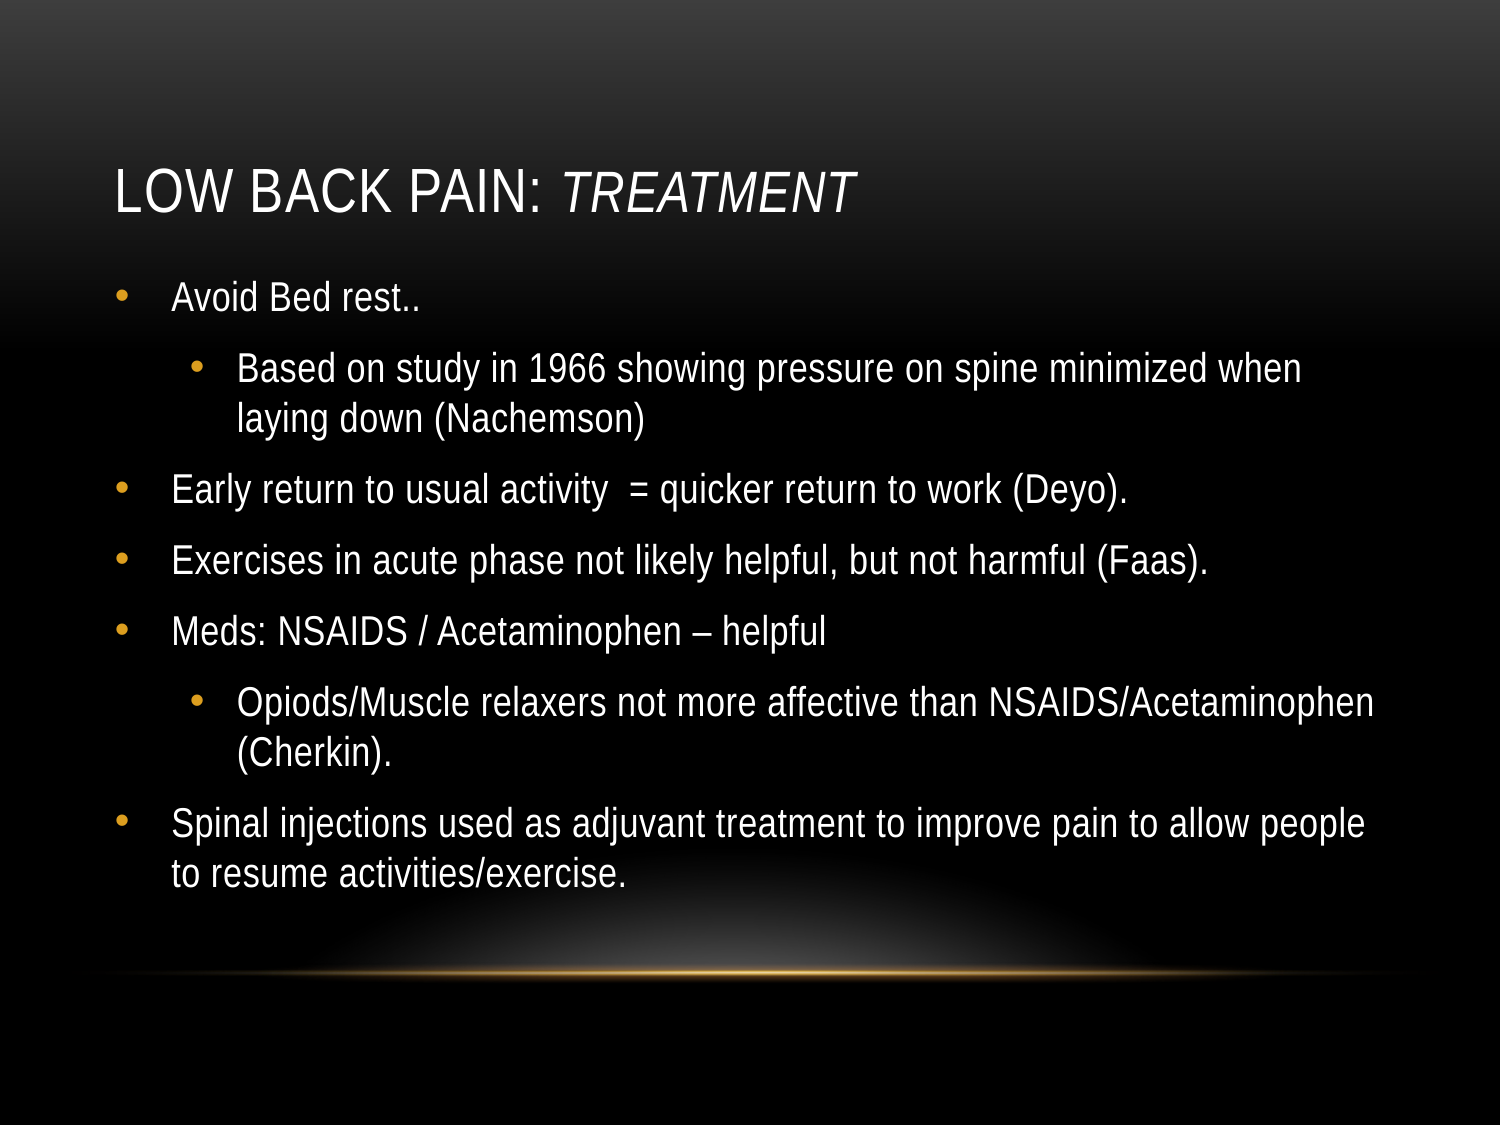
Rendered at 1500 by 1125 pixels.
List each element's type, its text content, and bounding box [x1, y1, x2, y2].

picture [0, 0, 1500, 1125]
title Low back pain: Treatment [99, 45, 1400, 233]
list Avoid Bed rest.. Based on study in 1966 showing pressure on spine minimized when laying down (Nachemson) Early return to usual activity = quicker return to work (Deyo). Exercises in acute phase not likely helpful, but not harmful (Faas). Meds: NSAIDS / Acetaminophen – helpful Opiods/Muscle relaxers not more affective than NSAIDS/Acetaminophen (Cherkin). Spinal injections used as adjuvant treatment to improve pain to allow people to resume activities/exercise. [99, 262, 1400, 938]
